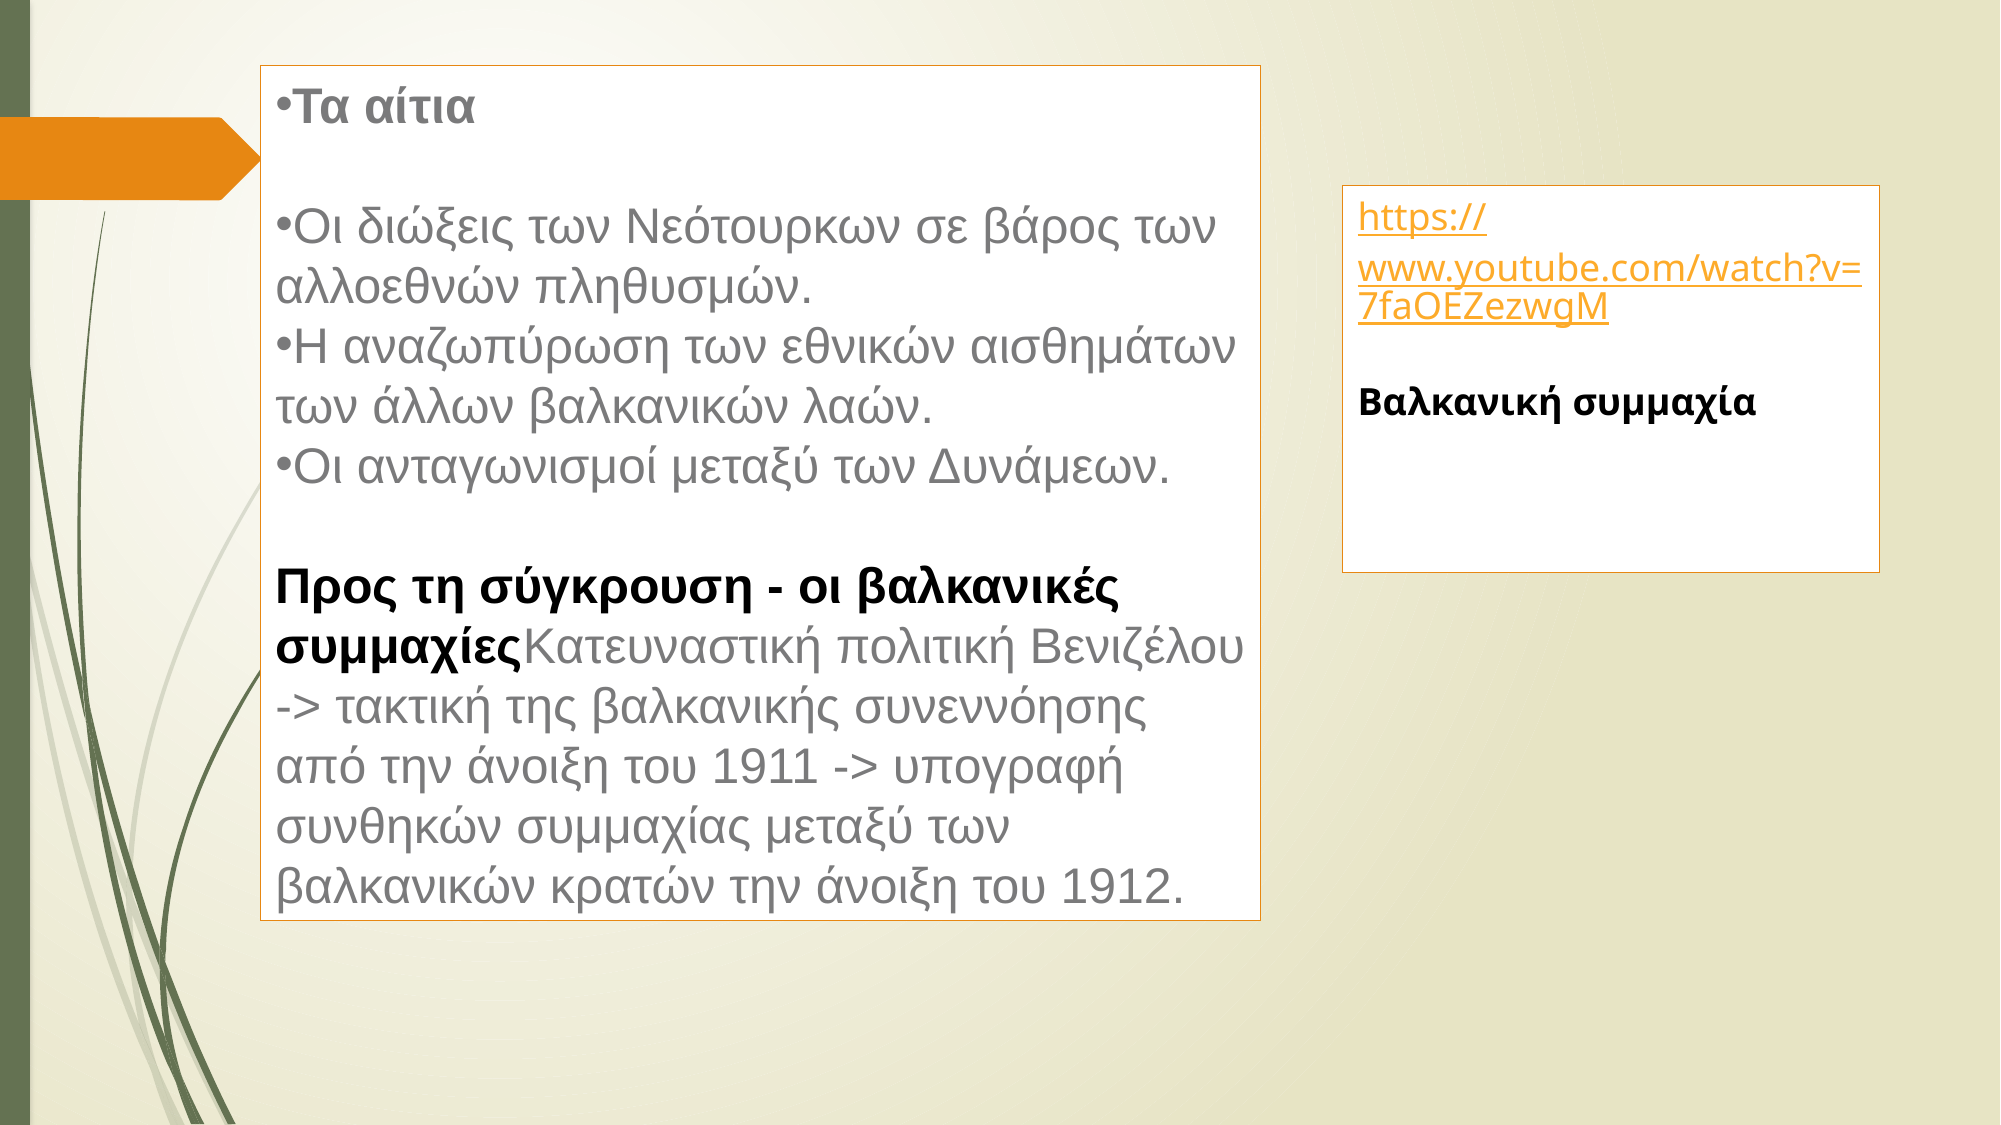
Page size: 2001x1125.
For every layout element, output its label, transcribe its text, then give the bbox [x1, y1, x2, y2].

text_box https://www.youtube.com/watch?v=7faOEZezwgM Βαλκανική συμμαχία [1342, 185, 1880, 573]
text_box Τα αίτια Οι διώξεις των Νεότουρκων σε βάρος των αλλοεθνών πληθυσμών. Η αναζωπύρωση των εθνικών αισθημάτων των άλλων βαλκανικών λαών. Oι ανταγωνισμοί μεταξύ των Δυνάμεων. Προς τη σύγκρουση - οι βαλκανικές συμμαχίεςΚατευναστική πολιτική Βενιζέλου -> τακτική της βαλκανικής συνεννόησης από την άνοιξη του 1911 -> υπογραφή συνθηκών συμμαχίας μεταξύ των βαλκανικών κρατών την άνοιξη του 1912. [260, 65, 1261, 921]
